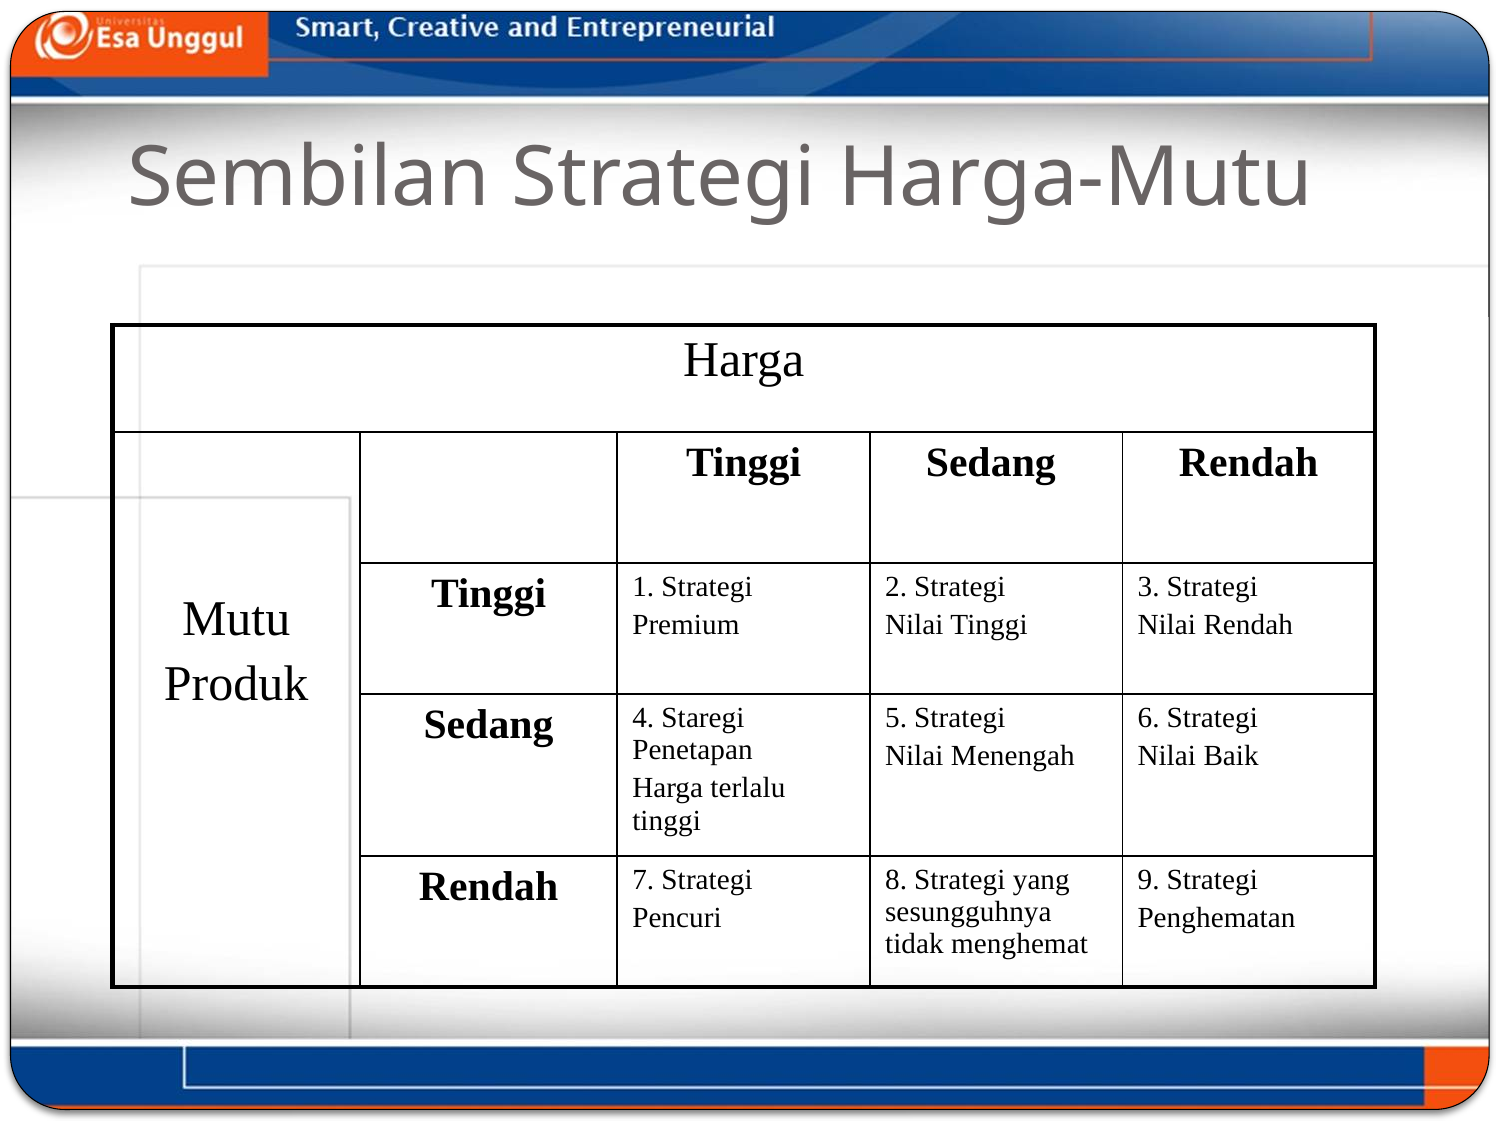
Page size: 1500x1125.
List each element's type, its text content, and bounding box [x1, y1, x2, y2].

title Sembilan Strategi Harga-Mutu [112, 99, 1388, 238]
table_cell 4. Staregi Penetapan Harga terlalu tinggi [618, 695, 869, 855]
table_cell Mutu Produk [115, 433, 359, 985]
table_cell Tinggi [618, 433, 869, 562]
table_cell 1. Strategi Premium [618, 564, 869, 693]
table_cell Tinggi [361, 564, 616, 693]
picture [12, 12, 1488, 1108]
table_header Harga [115, 327, 1373, 431]
table_cell 2. Strategi Nilai Tinggi [871, 564, 1122, 693]
table_cell Rendah [1123, 433, 1373, 562]
table_cell 5. Strategi Nilai Menengah [871, 695, 1122, 855]
table_cell Sedang [871, 433, 1122, 562]
table_cell 6. Strategi Nilai Baik [1123, 695, 1373, 855]
table_cell 8. Strategi yang sesungguhnya tidak menghemat [871, 857, 1122, 985]
table_cell 7. Strategi Pencuri [618, 857, 869, 985]
table_cell Sedang [361, 695, 616, 855]
table_cell [361, 433, 616, 562]
table_cell 3. Strategi Nilai Rendah [1123, 564, 1373, 693]
table_cell Rendah [361, 857, 616, 985]
table_cell 9. Strategi Penghematan [1123, 857, 1373, 985]
